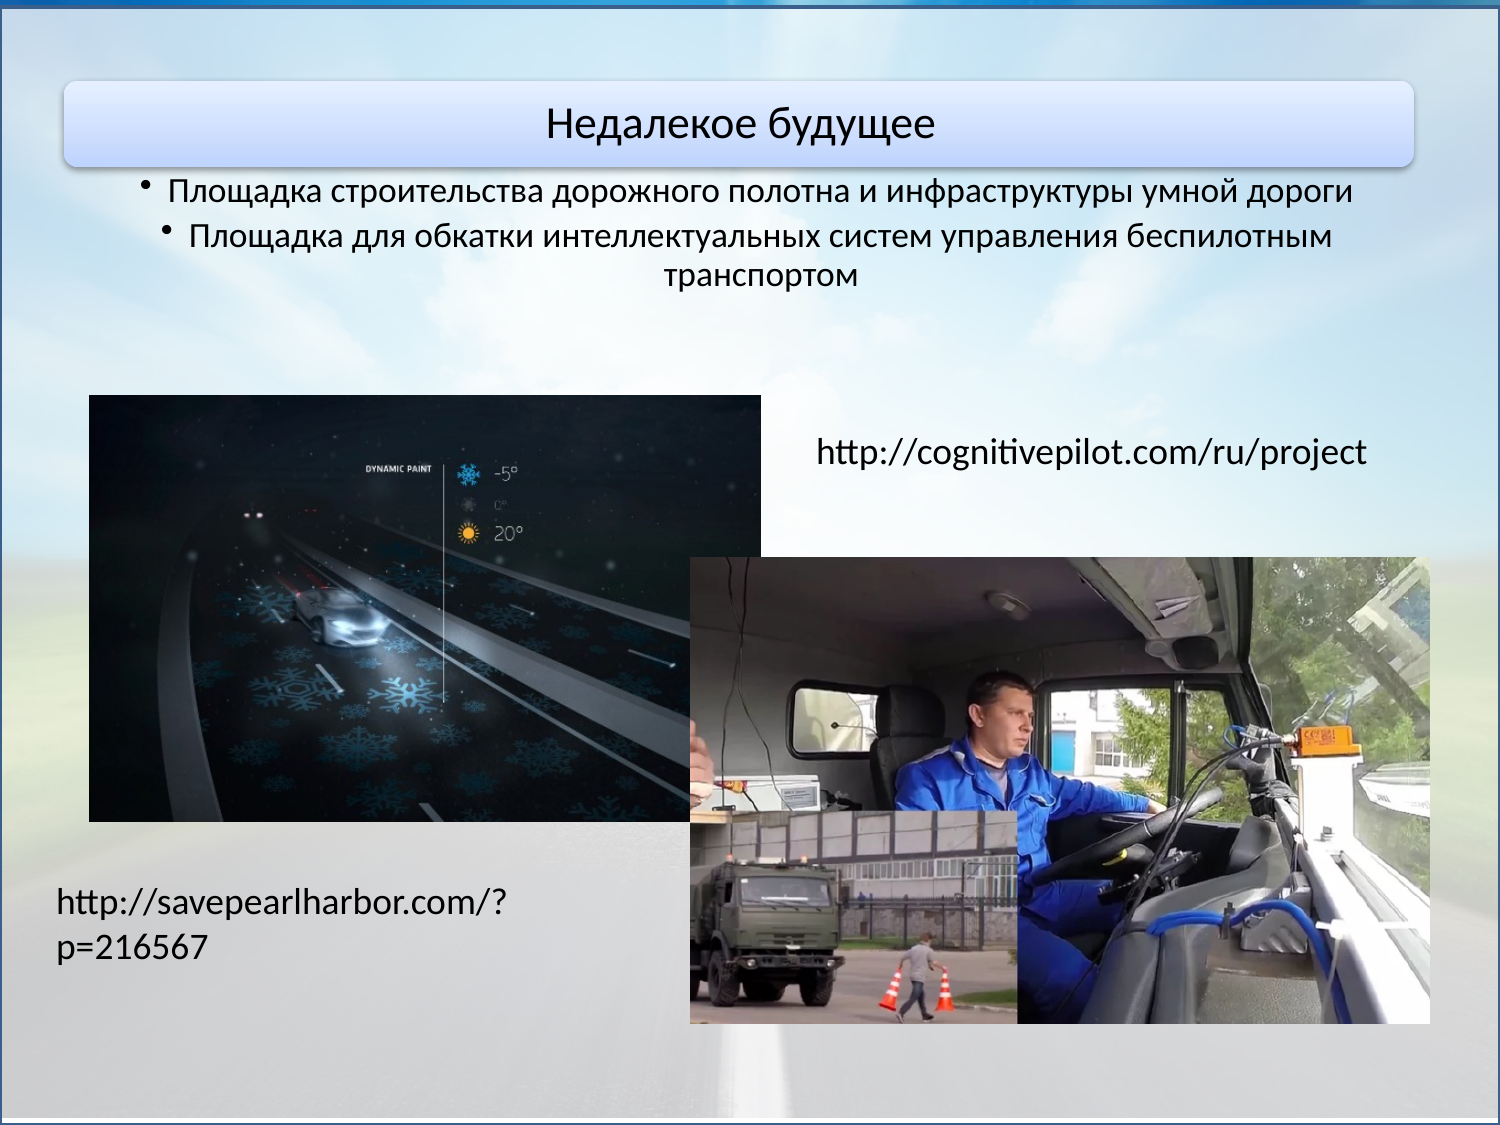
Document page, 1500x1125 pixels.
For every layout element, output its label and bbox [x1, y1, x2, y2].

picture [0, 0, 1500, 1118]
list [63, 67, 1414, 320]
